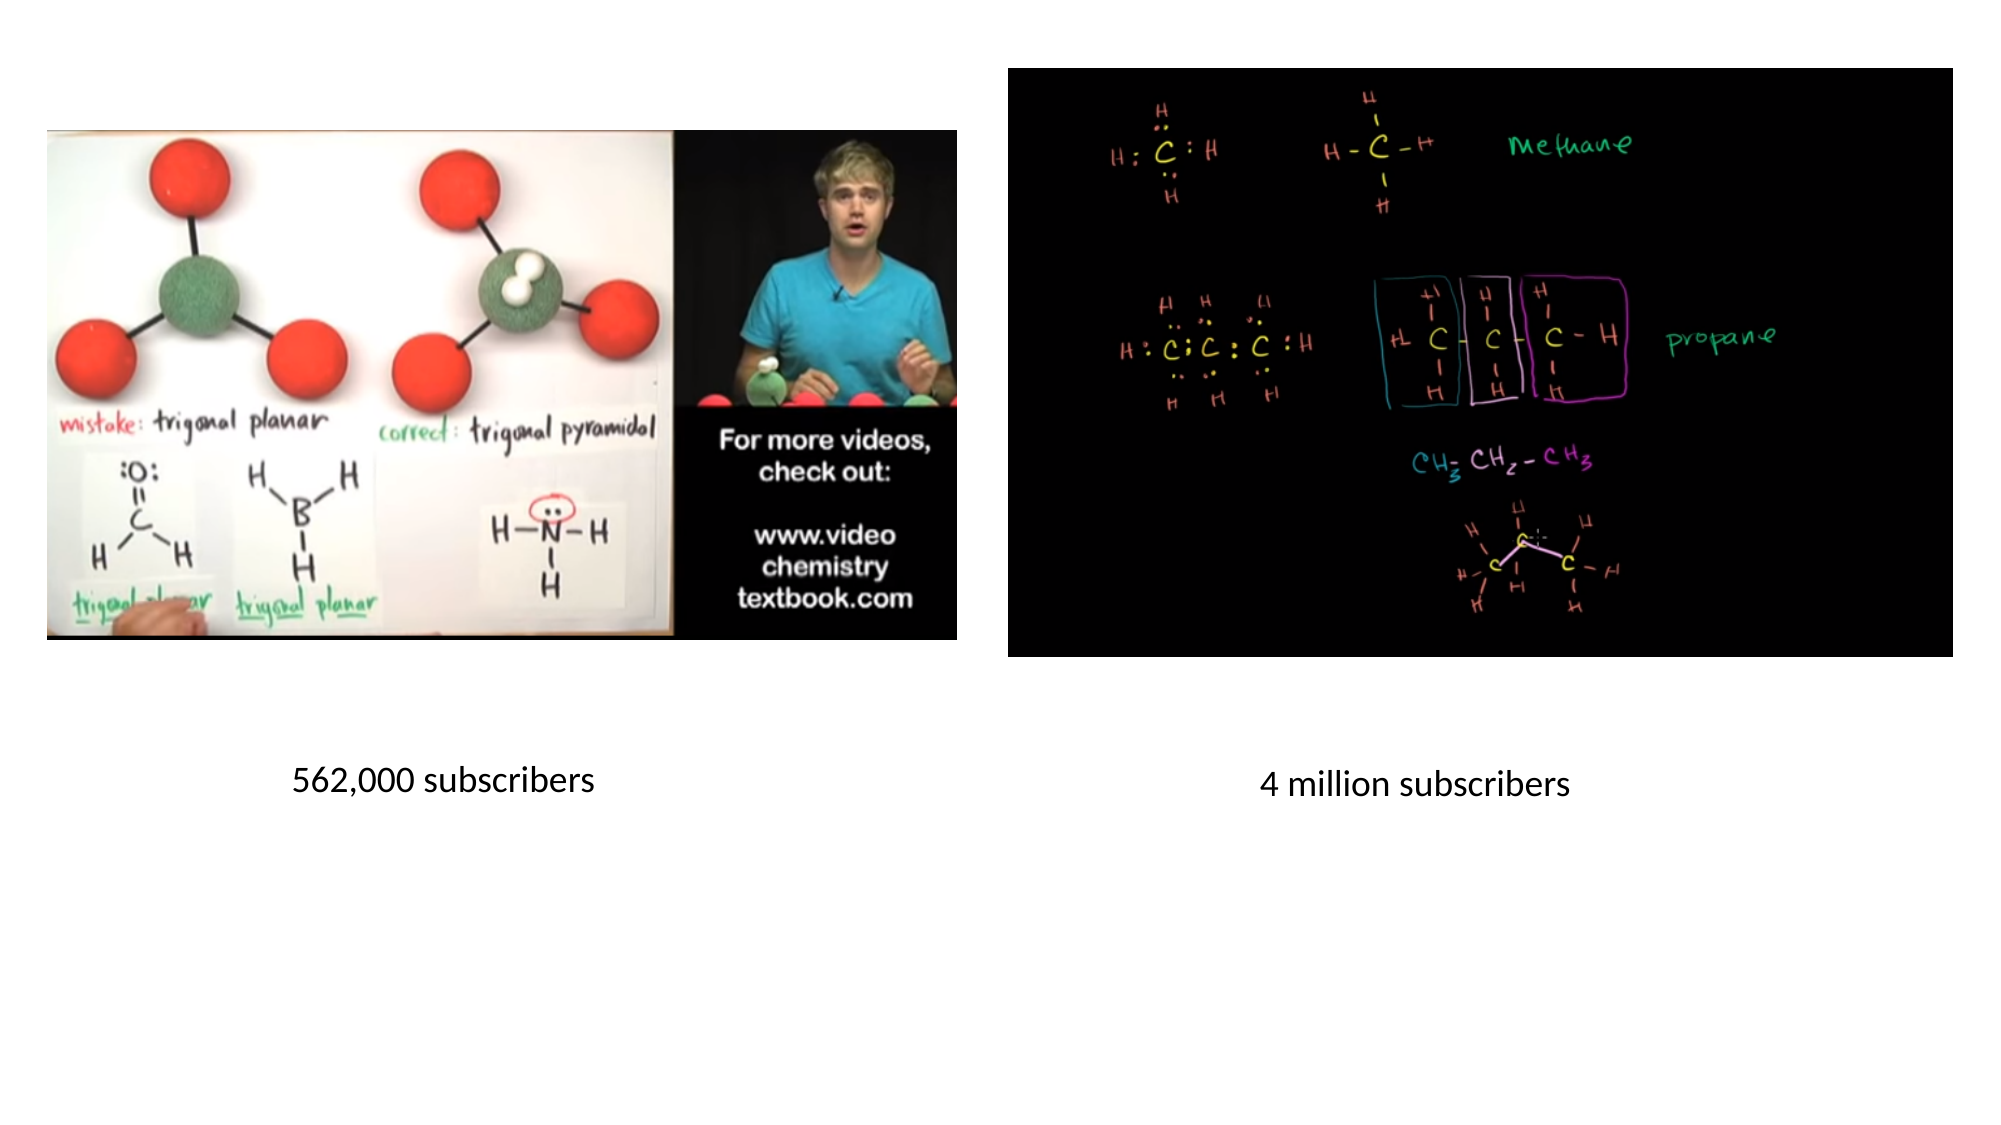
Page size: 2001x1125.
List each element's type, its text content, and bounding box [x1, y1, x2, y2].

picture [47, 130, 957, 640]
picture [1008, 68, 1953, 657]
text_box 562,000 subscribers [276, 747, 611, 808]
text_box 4 million subscribers [1245, 751, 1586, 811]
